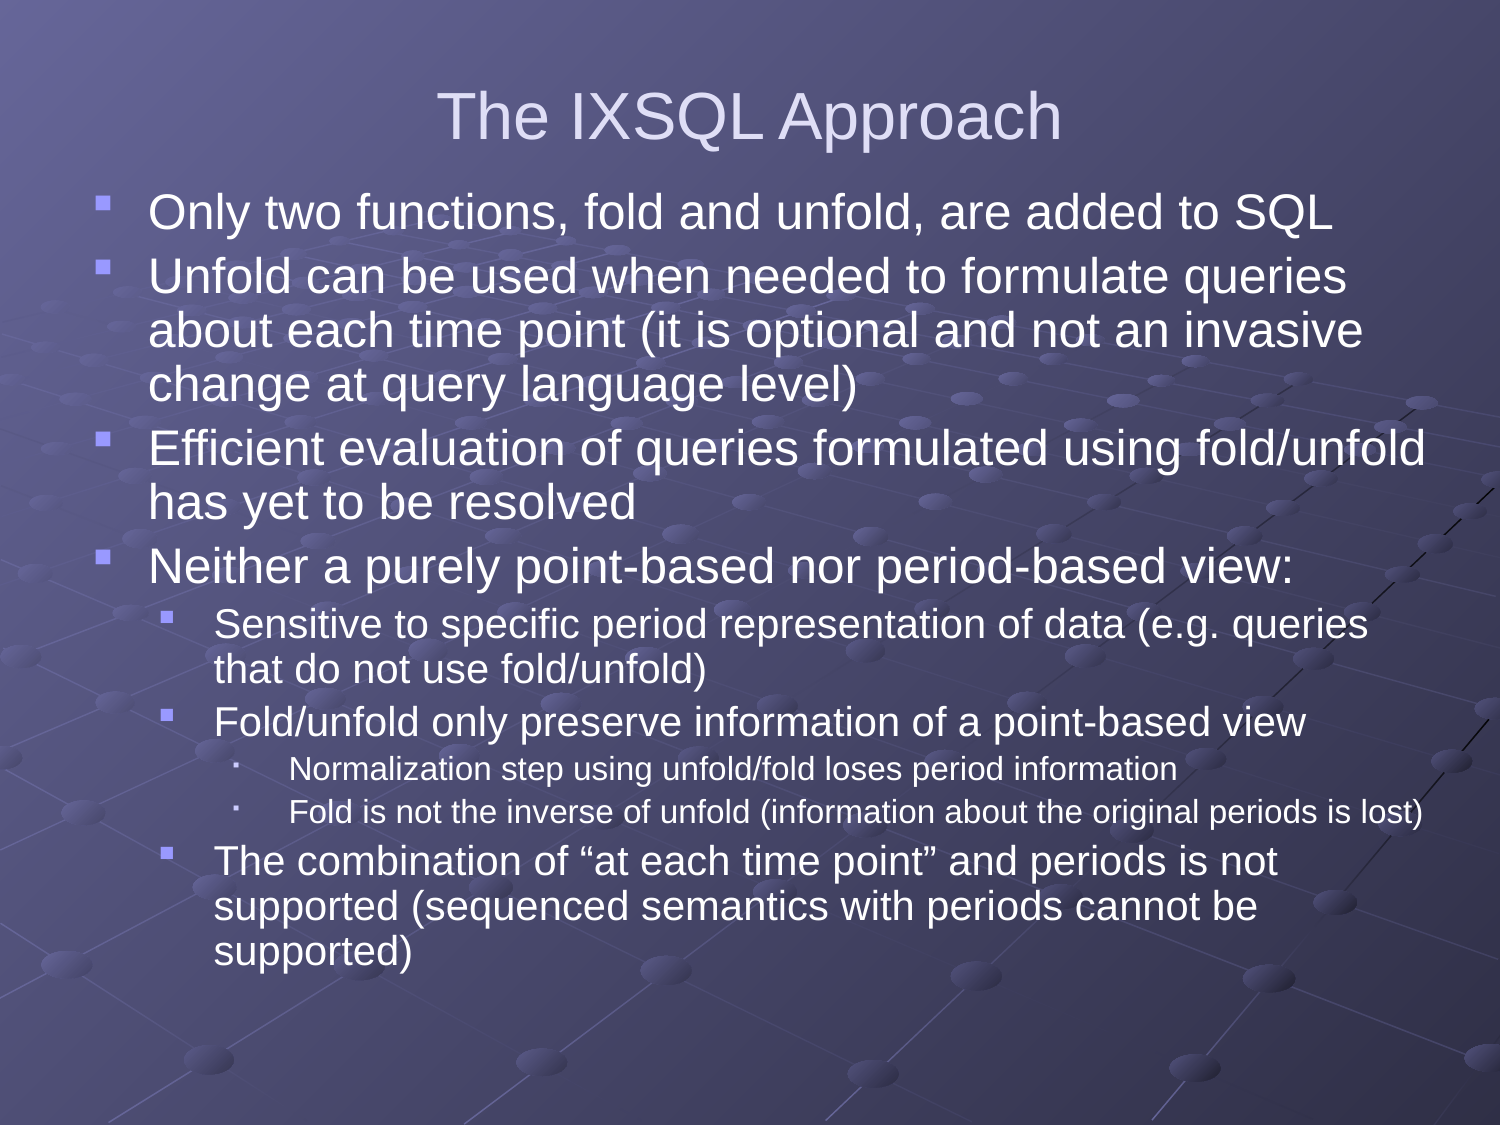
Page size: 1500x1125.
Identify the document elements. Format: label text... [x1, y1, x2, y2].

title The IXSQL Approach [74, 18, 1426, 207]
list Only two functions, fold and unfold, are added to SQL Unfold can be used when needed to formulate queries about each time point (it is optional and not an invasive change at query language level) Efficient evaluation of queries formulated using fold/unfold has yet to be resolved Neither a purely point-based nor period-based view: Sensitive to specific period representation of data (e.g. queries that do not use fold/unfold) Fold/unfold only preserve information of a point-based view Normalization step using unfold/fold loses period information Fold is not the inverse of unfold (information about the original periods is lost) The combination of “at each time point” and periods is not supported (sequenced semantics with periods cannot be supported) [76, 178, 1451, 1053]
